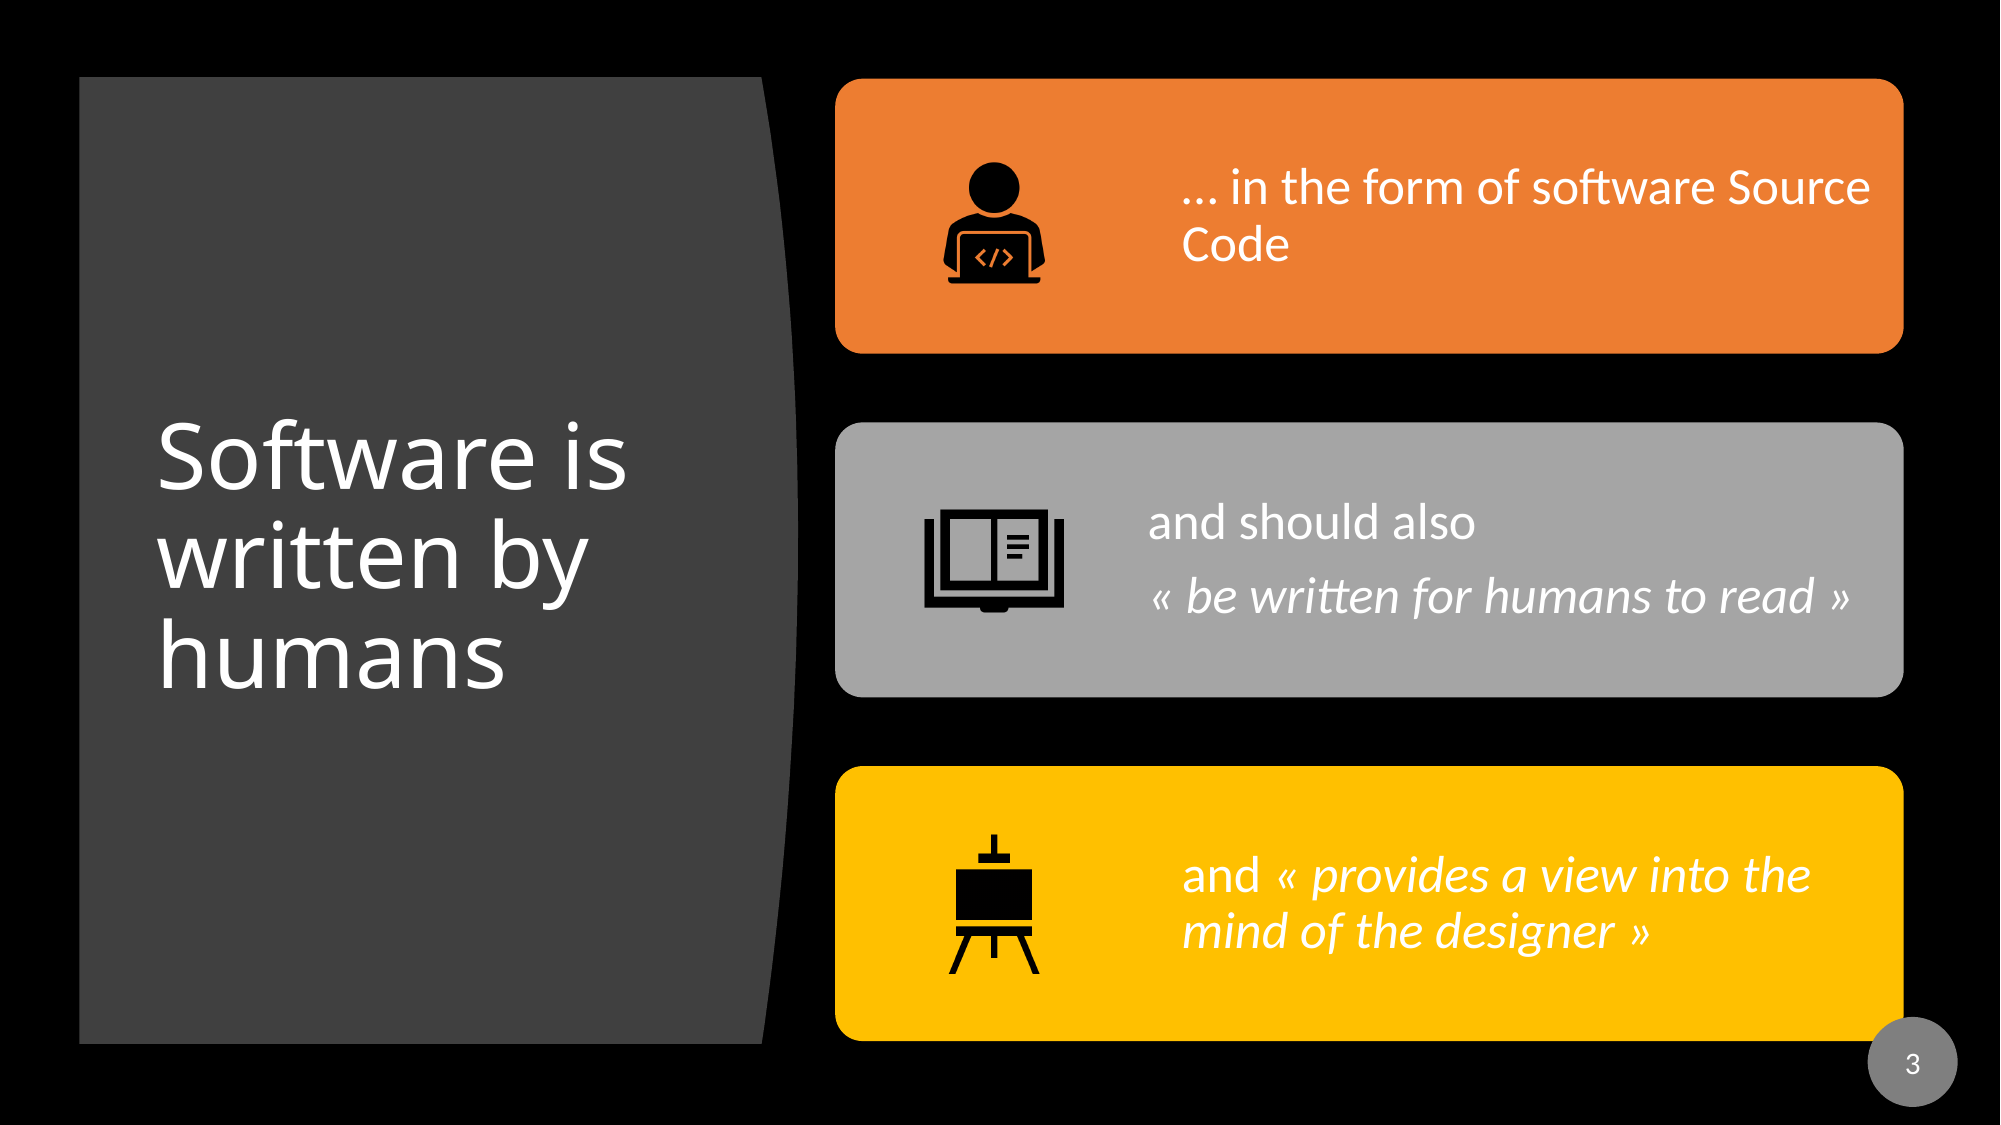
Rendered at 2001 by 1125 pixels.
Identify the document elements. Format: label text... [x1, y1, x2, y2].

title Software is written by humans [141, 166, 702, 953]
text_box [78, 76, 800, 1045]
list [852, 77, 1921, 1043]
slide_number 3 [1867, 1017, 1958, 1107]
